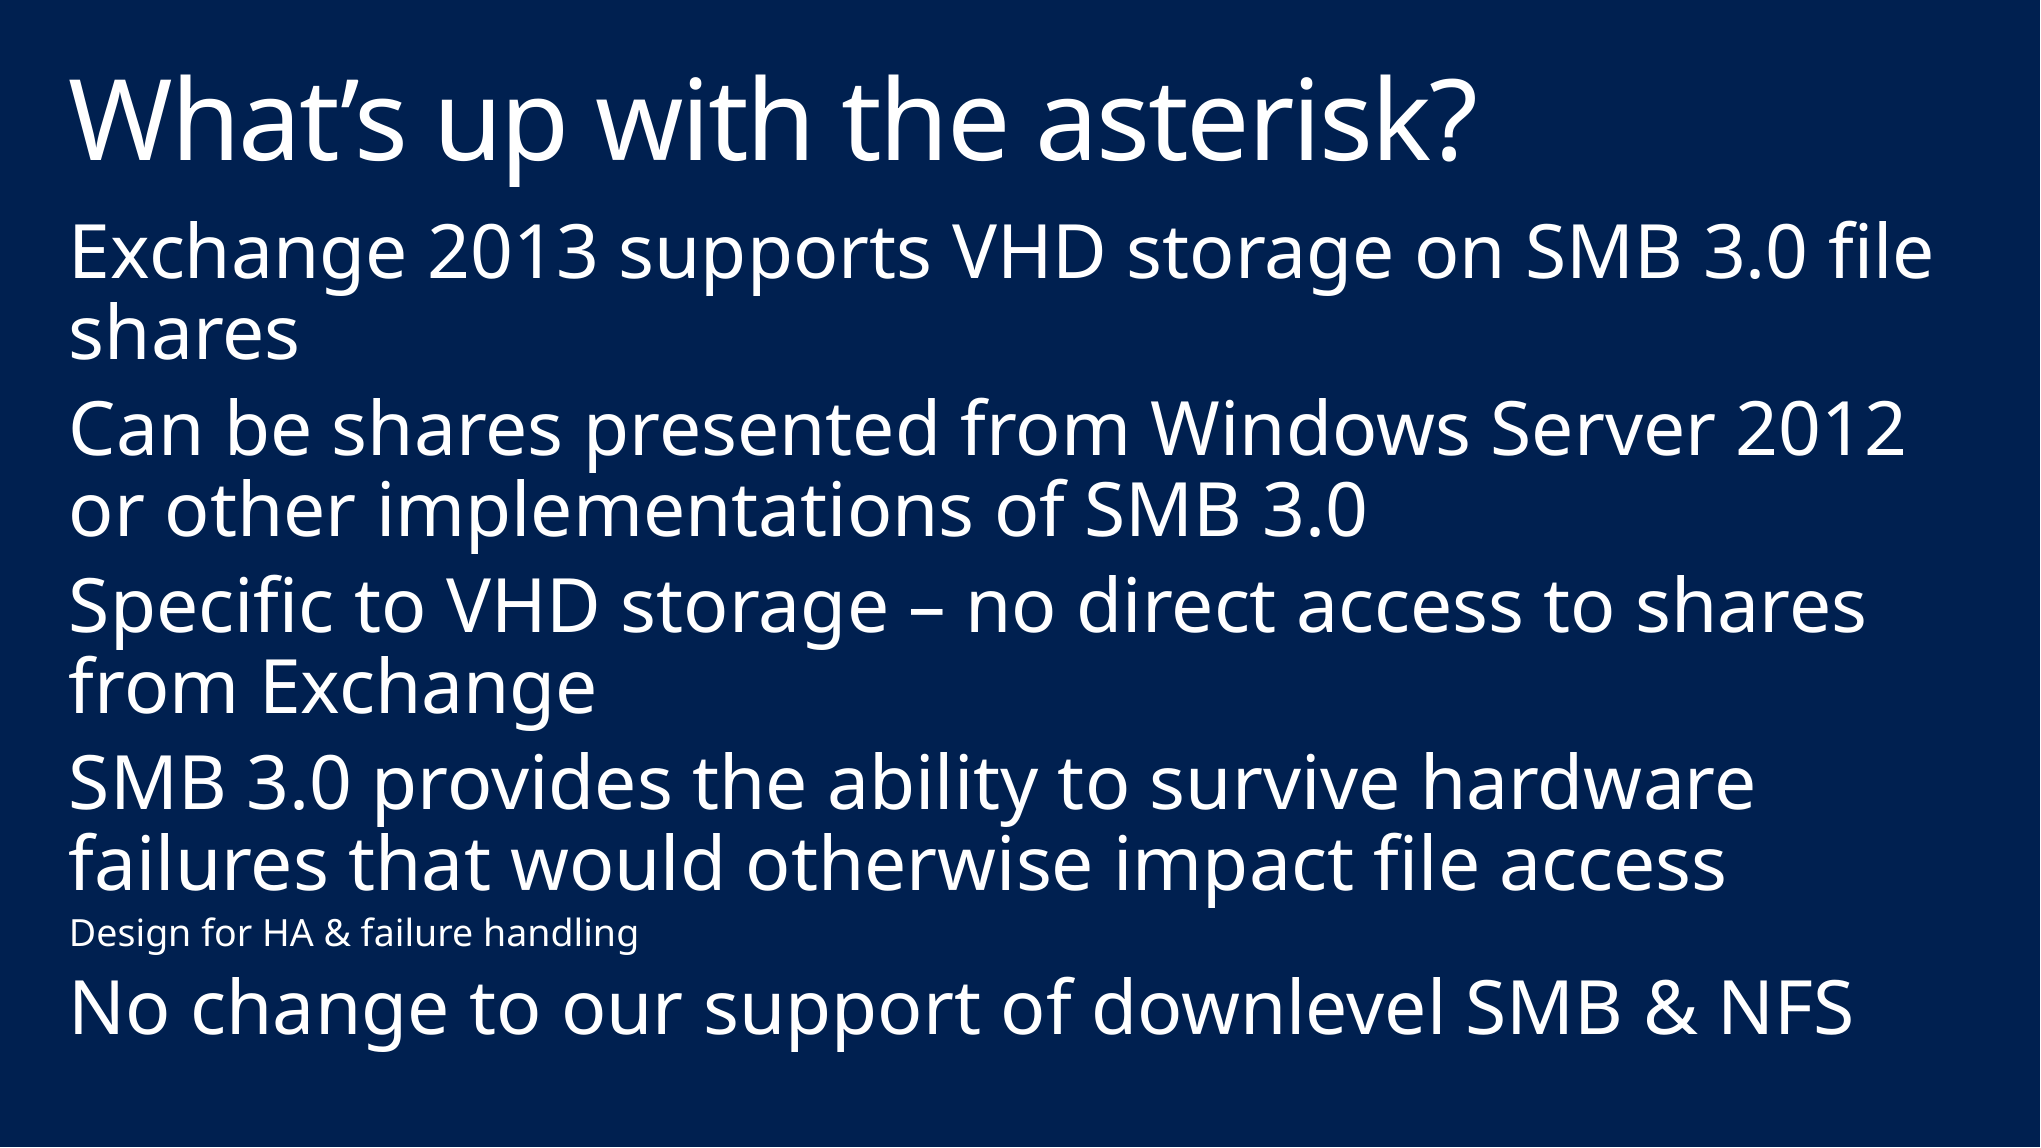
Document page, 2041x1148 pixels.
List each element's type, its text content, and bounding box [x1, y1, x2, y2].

title What’s up with the asterisk? [45, 48, 1996, 198]
list Exchange 2013 supports VHD storage on SMB 3.0 file shares Can be shares presented from Windows Server 2012 or other implementations of SMB 3.0 Specific to VHD storage – no direct access to shares from Exchange SMB 3.0 provides the ability to survive hardware failures that would otherwise impact file access Design for HA & failure handling No change to our support of downlevel SMB & NFS [45, 198, 1996, 1031]
